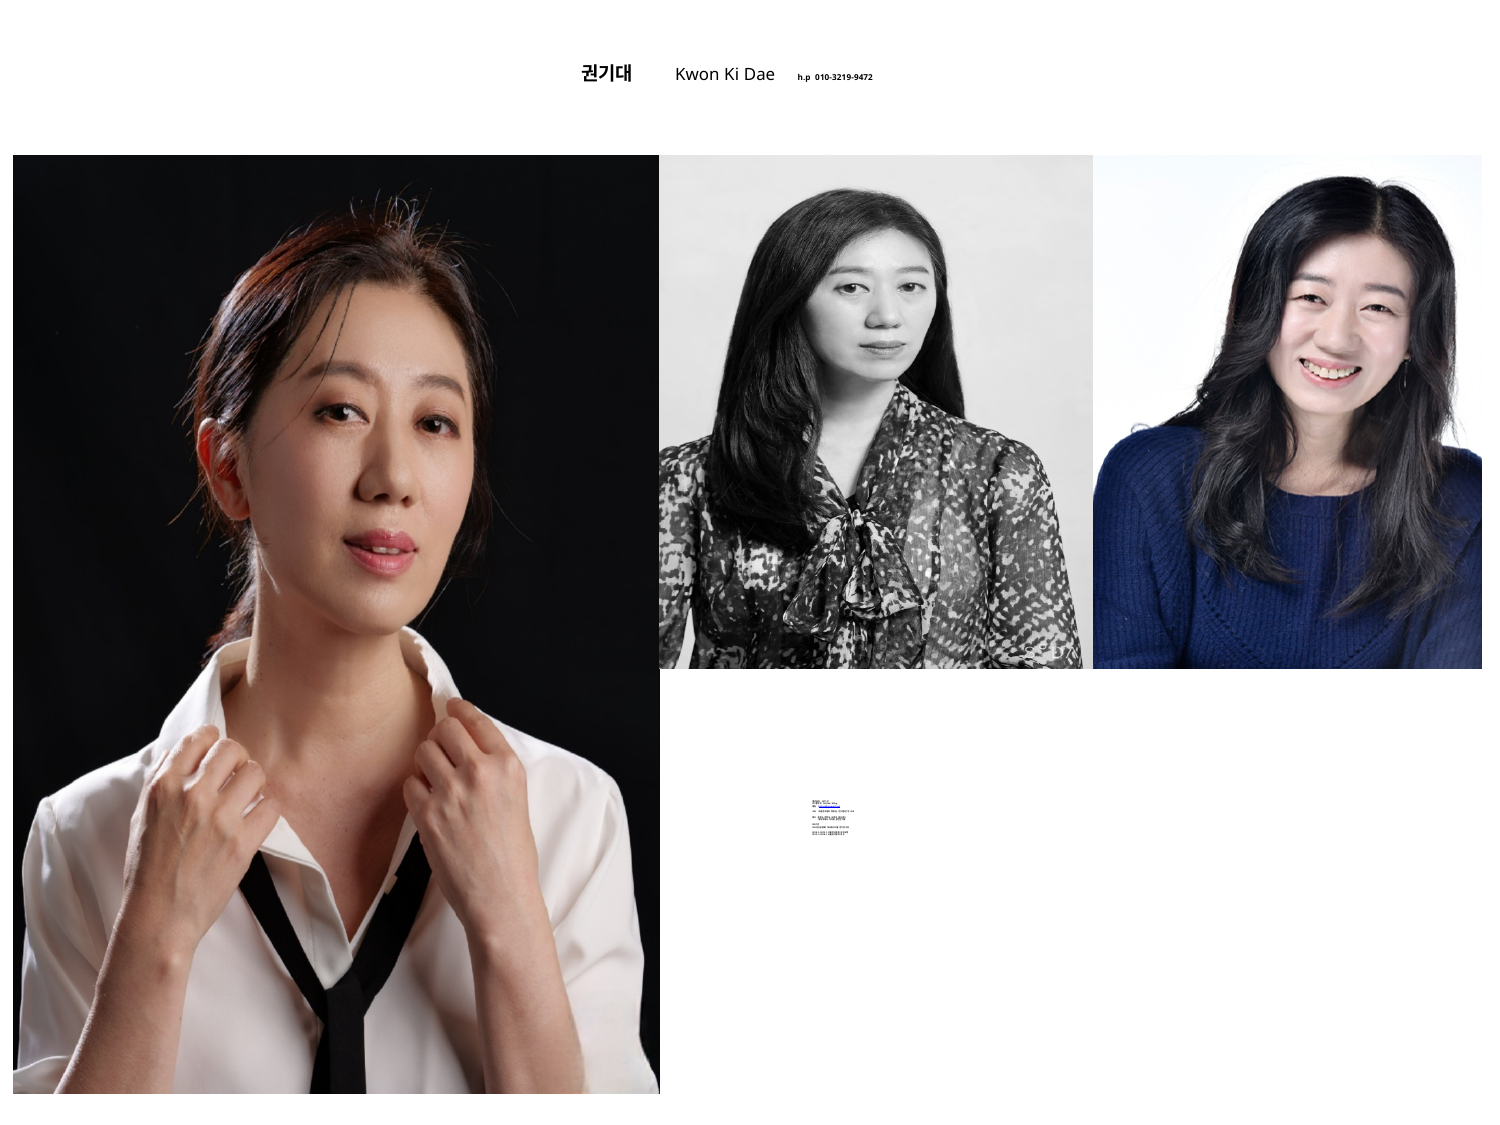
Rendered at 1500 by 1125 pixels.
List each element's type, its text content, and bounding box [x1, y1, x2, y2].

picture [13, 154, 1482, 1095]
subtitle 권기대 Kwon Ki Dae h.p 010-3219-9472 [29, 54, 1400, 126]
text_box 생년월일 1971년 키/ 몸무게 162cm / 45kg 메일 kiday@hanmail.net 소속 서울연극협회 정회원 /연극집단 반 소속 특기 경상도/전라도 사투리,살사댄스 헤어미용사 자격증,운전면허증 2007년 100연극공동체 100페스티발 연기상수상 2010.1~2013.1 서울연극협회 사무국장 2013.1~2016.1 서울연극협회 이사 [797, 715, 1482, 905]
